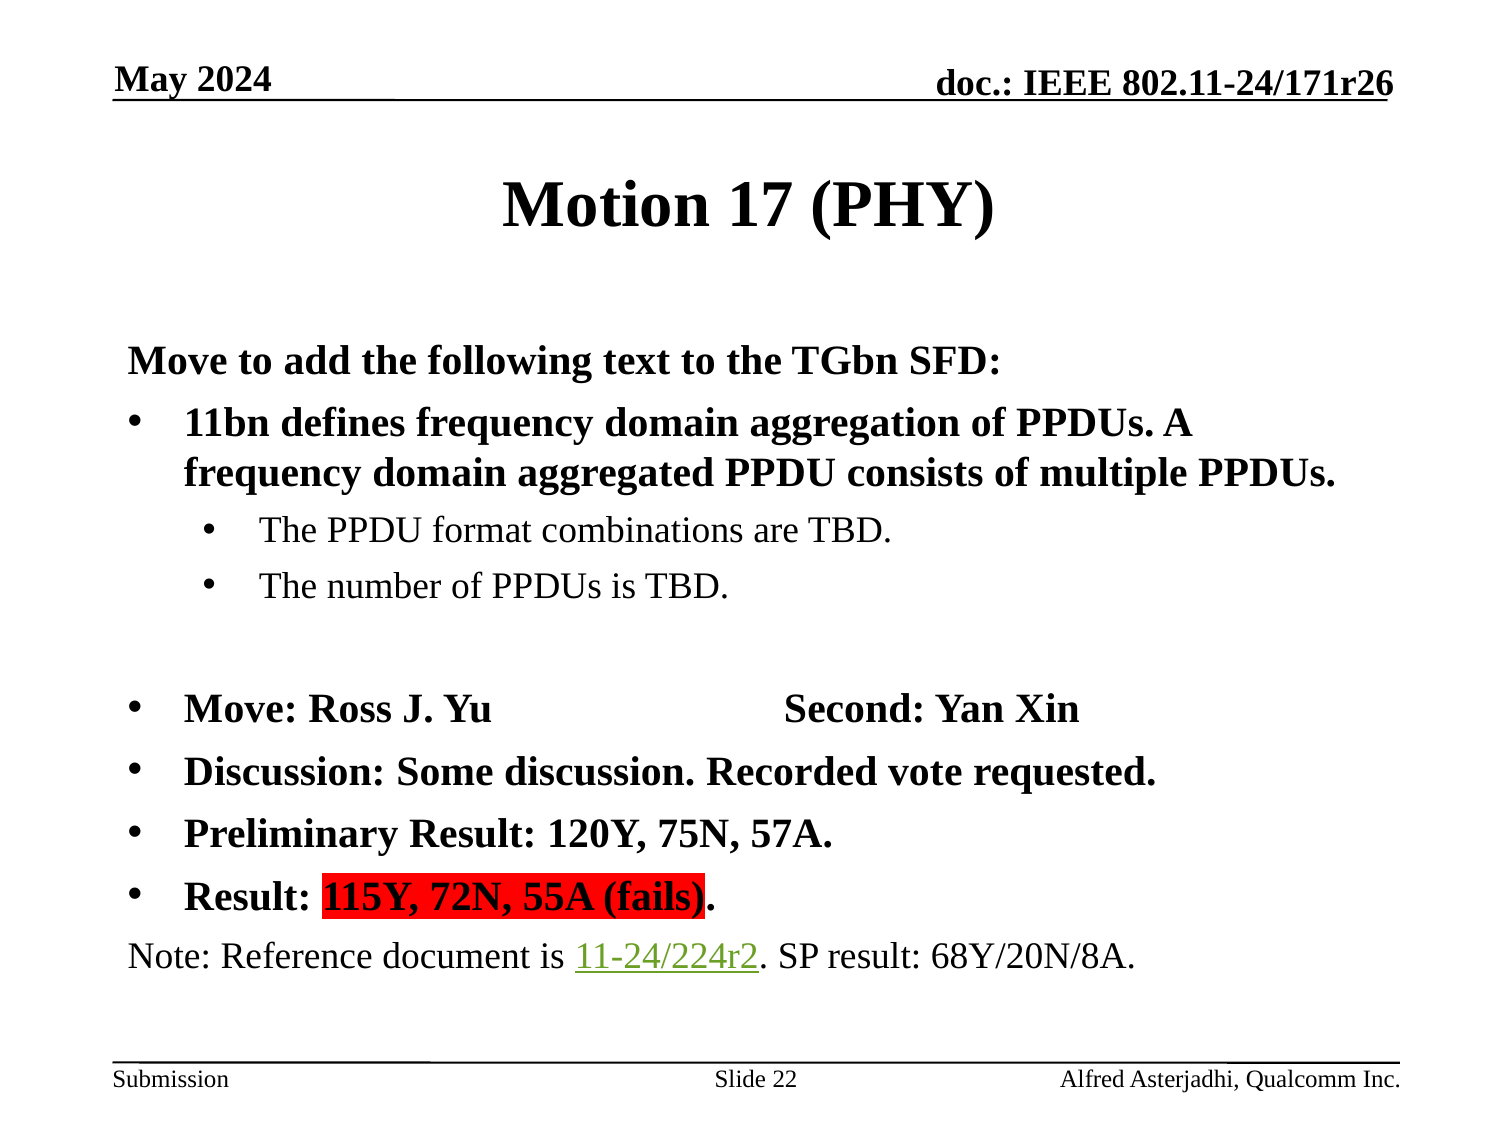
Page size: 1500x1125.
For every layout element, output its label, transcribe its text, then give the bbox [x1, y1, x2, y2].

footer Alfred Asterjadhi, Qualcomm Inc. [878, 1061, 1402, 1093]
slide_number Slide 22 [712, 1061, 800, 1123]
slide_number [114, 54, 423, 100]
title Motion 17 (PHY) [112, 112, 1388, 288]
list Move to add the following text to the TGbn SFD: 11bn defines frequency domain aggregation of PPDUs. A frequency domain aggregated PPDU consists of multiple PPDUs. The PPDU format combinations are TBD. The number of PPDUs is TBD. Move: Ross J. Yu Second: Yan Xin Discussion: Some discussion. Recorded vote requested. Preliminary Result: 120Y, 75N, 57A. Result: 115Y, 72N, 55A (fails). Note: Reference document is 11-24/224r2. SP result: 68Y/20N/8A. [112, 324, 1388, 1000]
